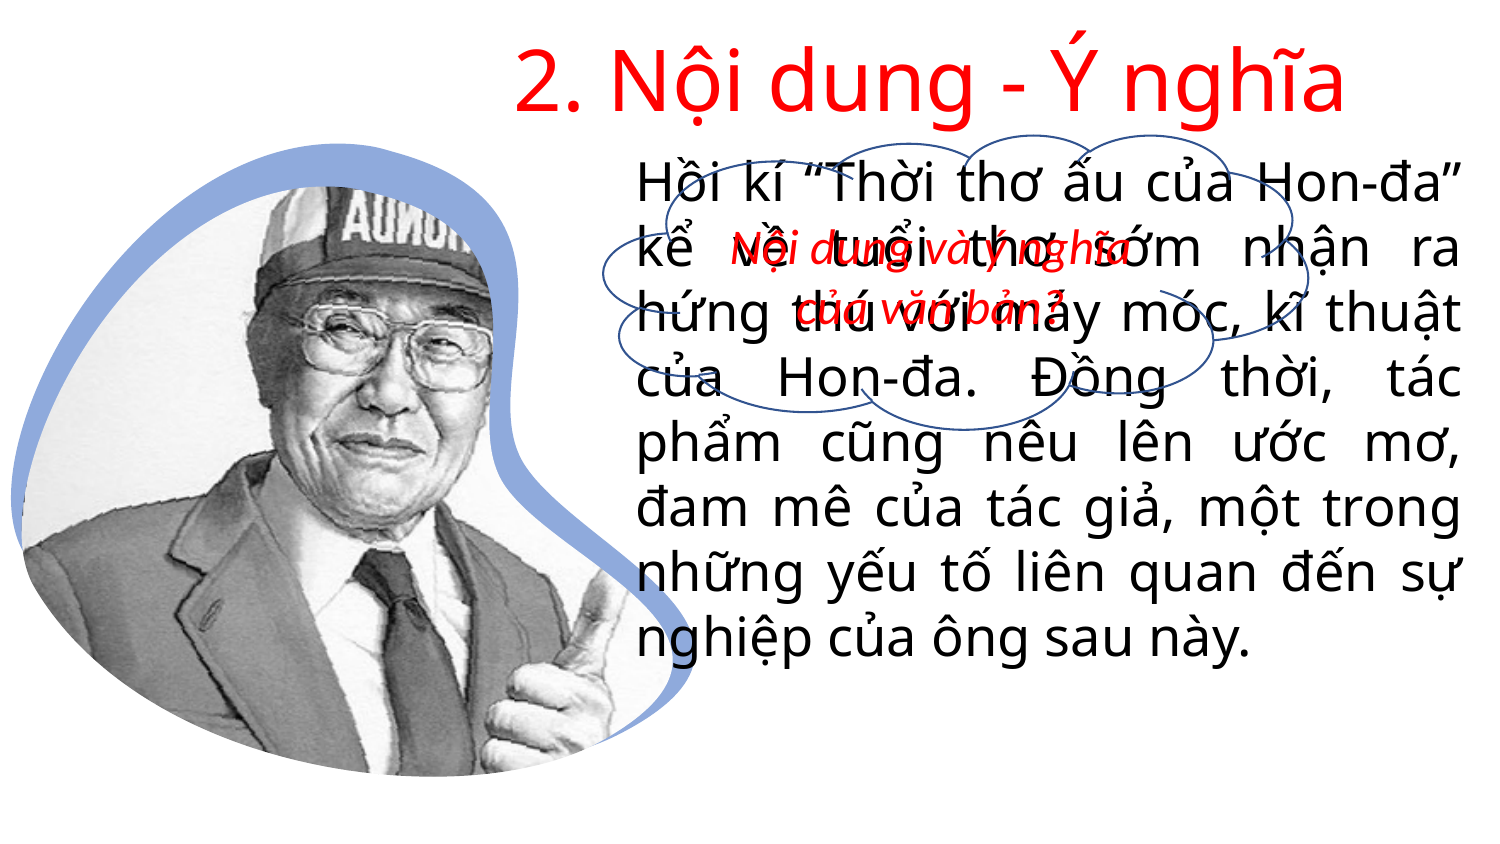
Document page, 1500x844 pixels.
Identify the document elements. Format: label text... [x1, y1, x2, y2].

picture [21, 186, 692, 777]
text_box 2. Nội dung - Ý nghĩa [502, 20, 1362, 134]
text_box Hồi kí “Thời thơ ấu của Hon-đa” kể về tuổi thơ sớm nhận ra hứng thú với máy móc, kĩ thuật của Hon-đa. Đồng thời, tác phẩm cũng nêu lên ước mơ, đam mê của tác giả, một trong những yếu tố liên quan đến sự nghiệp của ông sau này. [624, 142, 899, 191]
text_box [9, 407, 28, 552]
text_box [193, 142, 478, 191]
text_box Nội dung và ý nghĩa của văn bản? [681, 134, 1310, 431]
text_box Hồi kí “Thời thơ ấu của Hon-đa” kể về tuổi thơ sớm nhận ra hứng thú với máy móc, kĩ thuật của Hon-đa. Đồng thời, tác phẩm cũng nêu lên ước mơ, đam mê của tác giả, một trong những yếu tố liên quan đến sự nghiệp của ông sau này. [692, 142, 1475, 673]
